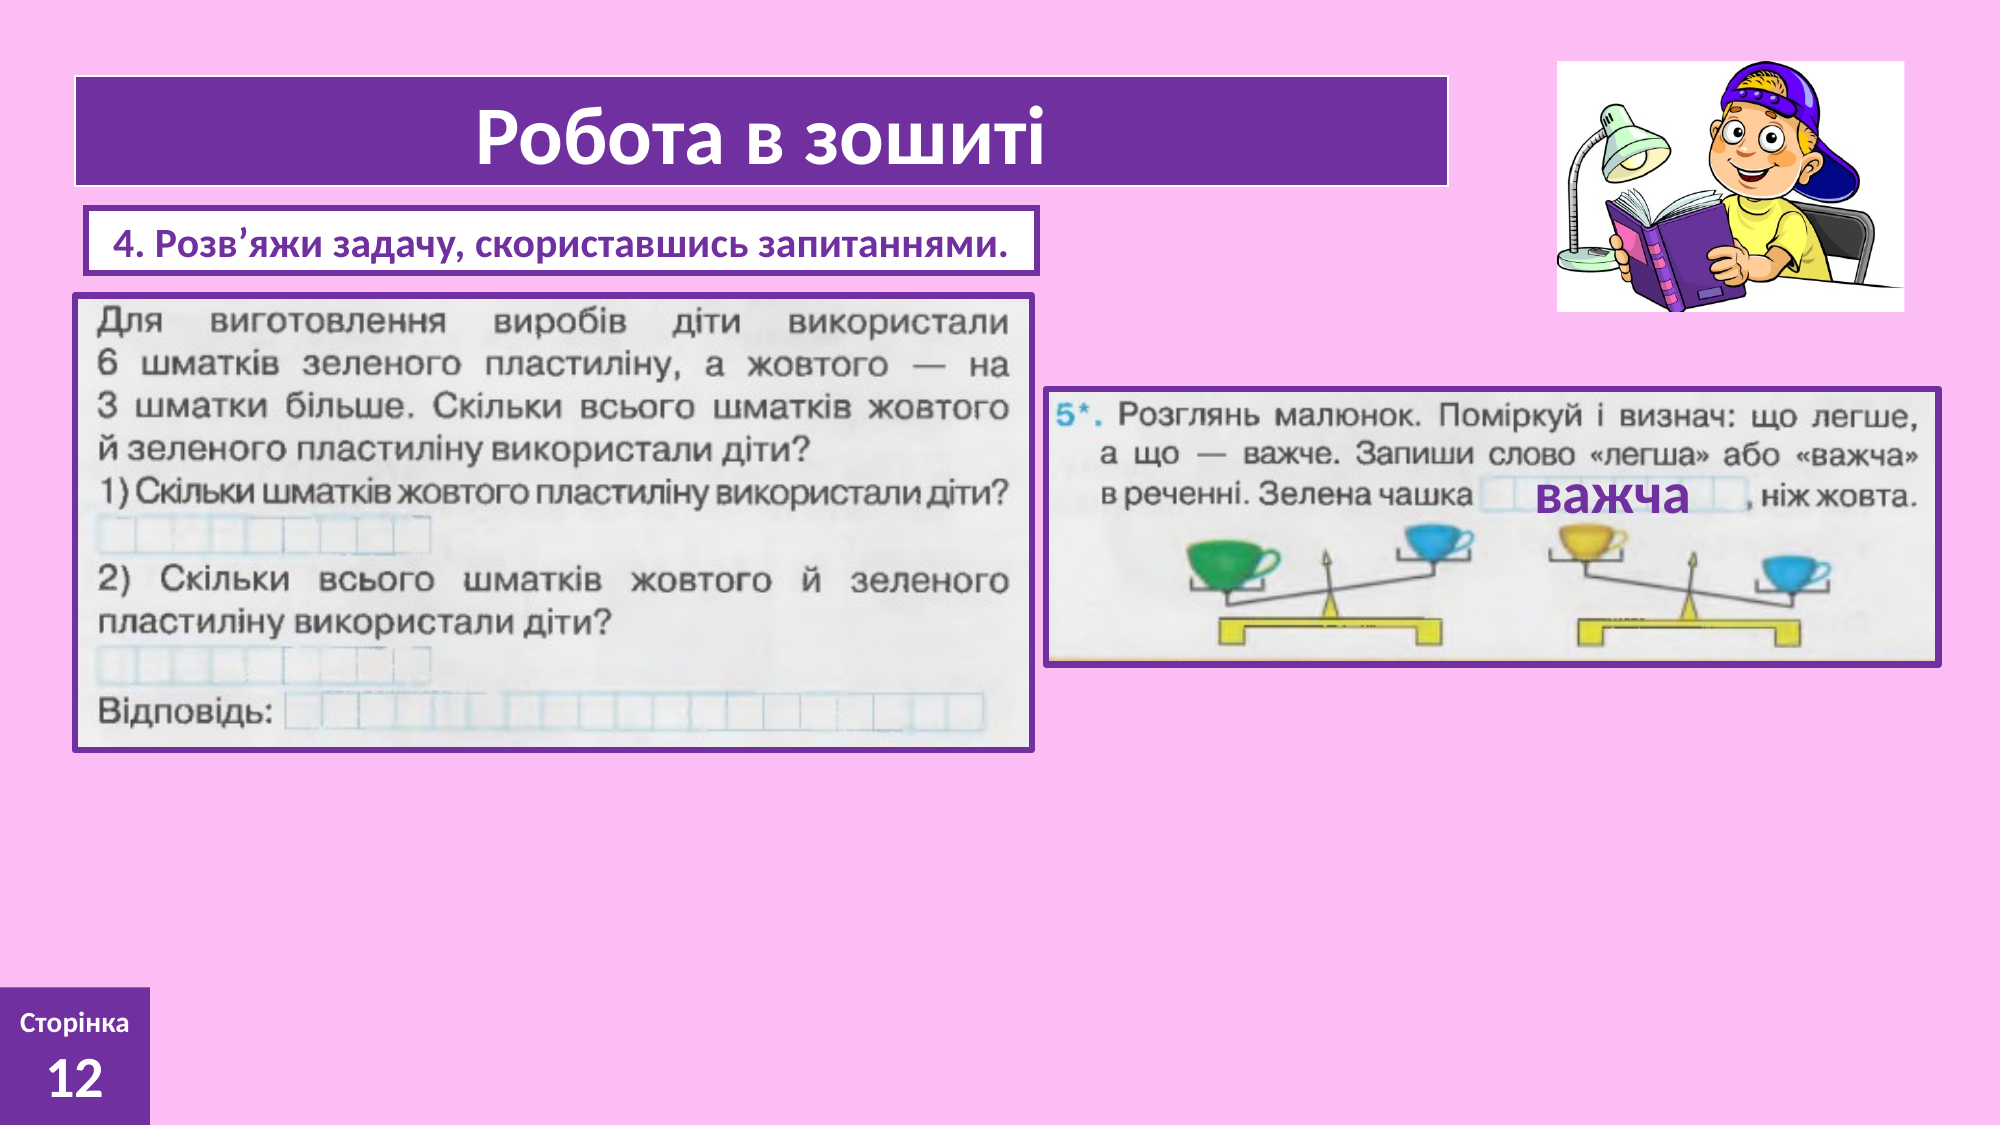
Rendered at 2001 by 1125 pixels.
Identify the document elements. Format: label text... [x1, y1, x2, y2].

text_box 4. Розв’яжи задачу, скориставшись запитаннями. [85, 207, 1038, 274]
picture [1049, 391, 1936, 662]
text_box Сторінка 12 [0, 986, 151, 1125]
picture [77, 298, 1029, 747]
text_box Робота в зошиті [74, 75, 1449, 187]
picture [1557, 61, 1905, 312]
